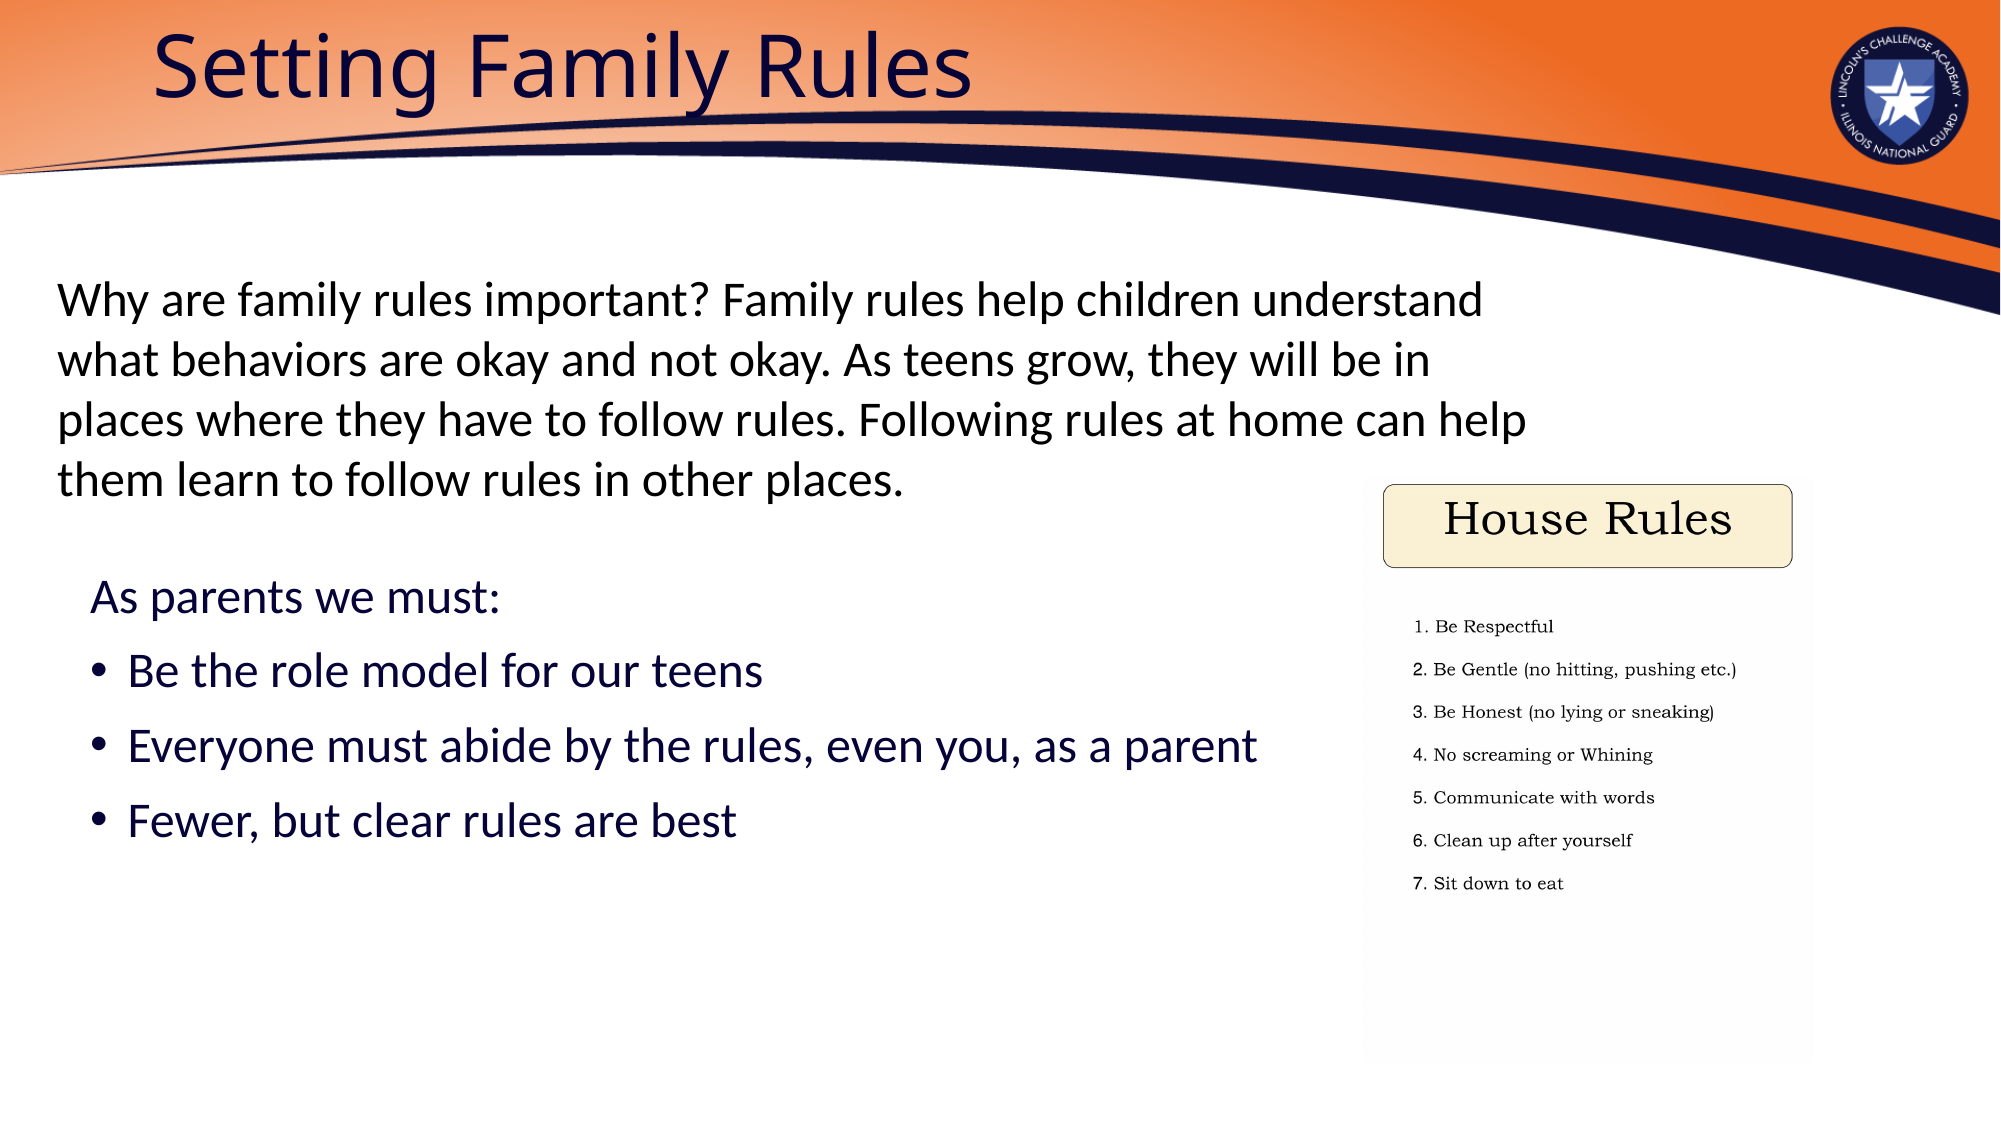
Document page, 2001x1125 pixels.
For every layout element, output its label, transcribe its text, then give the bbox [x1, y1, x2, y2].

picture [0, 0, 2001, 1125]
title Setting Family Rules [137, 15, 1863, 125]
list As parents we must: Be the role model for our teens Everyone must abide by the rules, even you, as a parent Fewer, but clear rules are best [75, 562, 1362, 979]
text_box Why are family rules important? Family rules help children understand what behaviors are okay and not okay. As teens grow, they will be in places where they have to follow rules. Following rules at home can help them learn to follow rules in other places. [42, 259, 1559, 515]
